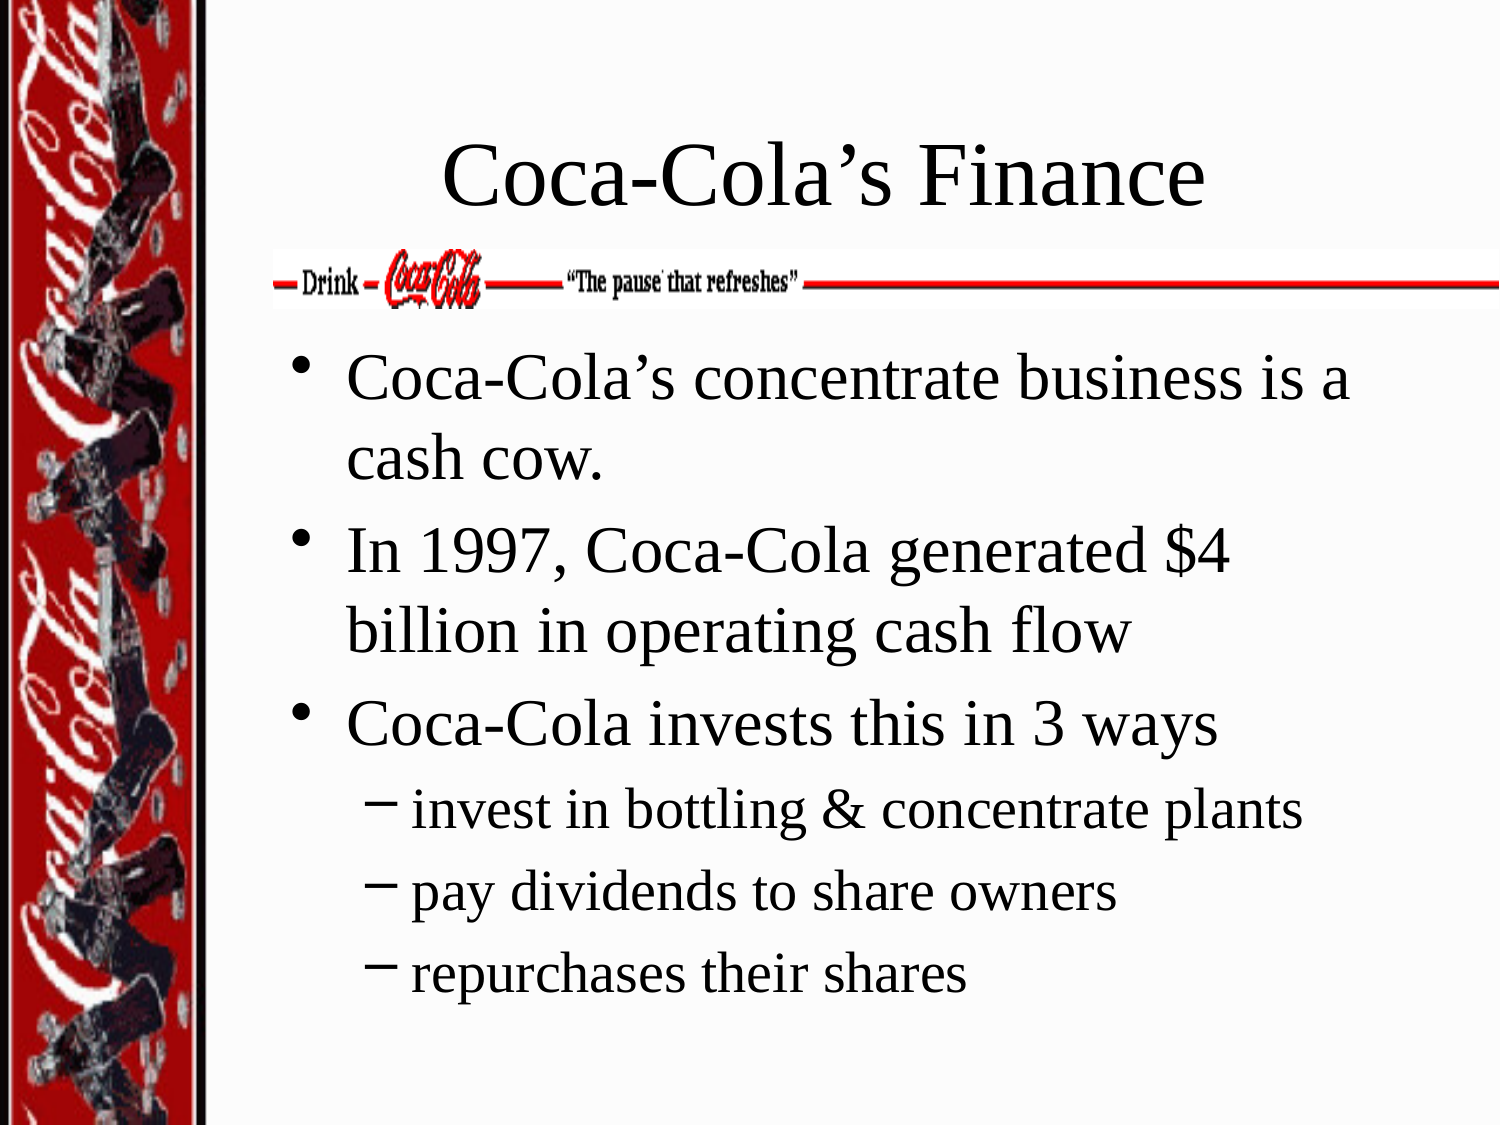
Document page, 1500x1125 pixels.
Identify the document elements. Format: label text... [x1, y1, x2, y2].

list Coca-Cola’s concentrate business is a cash cow. In 1997, Coca-Cola generated $4 billion in operating cash flow Coca-Cola invests this in 3 ways invest in bottling & concentrate plants pay dividends to share owners repurchases their shares [274, 324, 1388, 1001]
title Coca-Cola’s Finance [262, 49, 1388, 288]
picture [0, 0, 1500, 1125]
